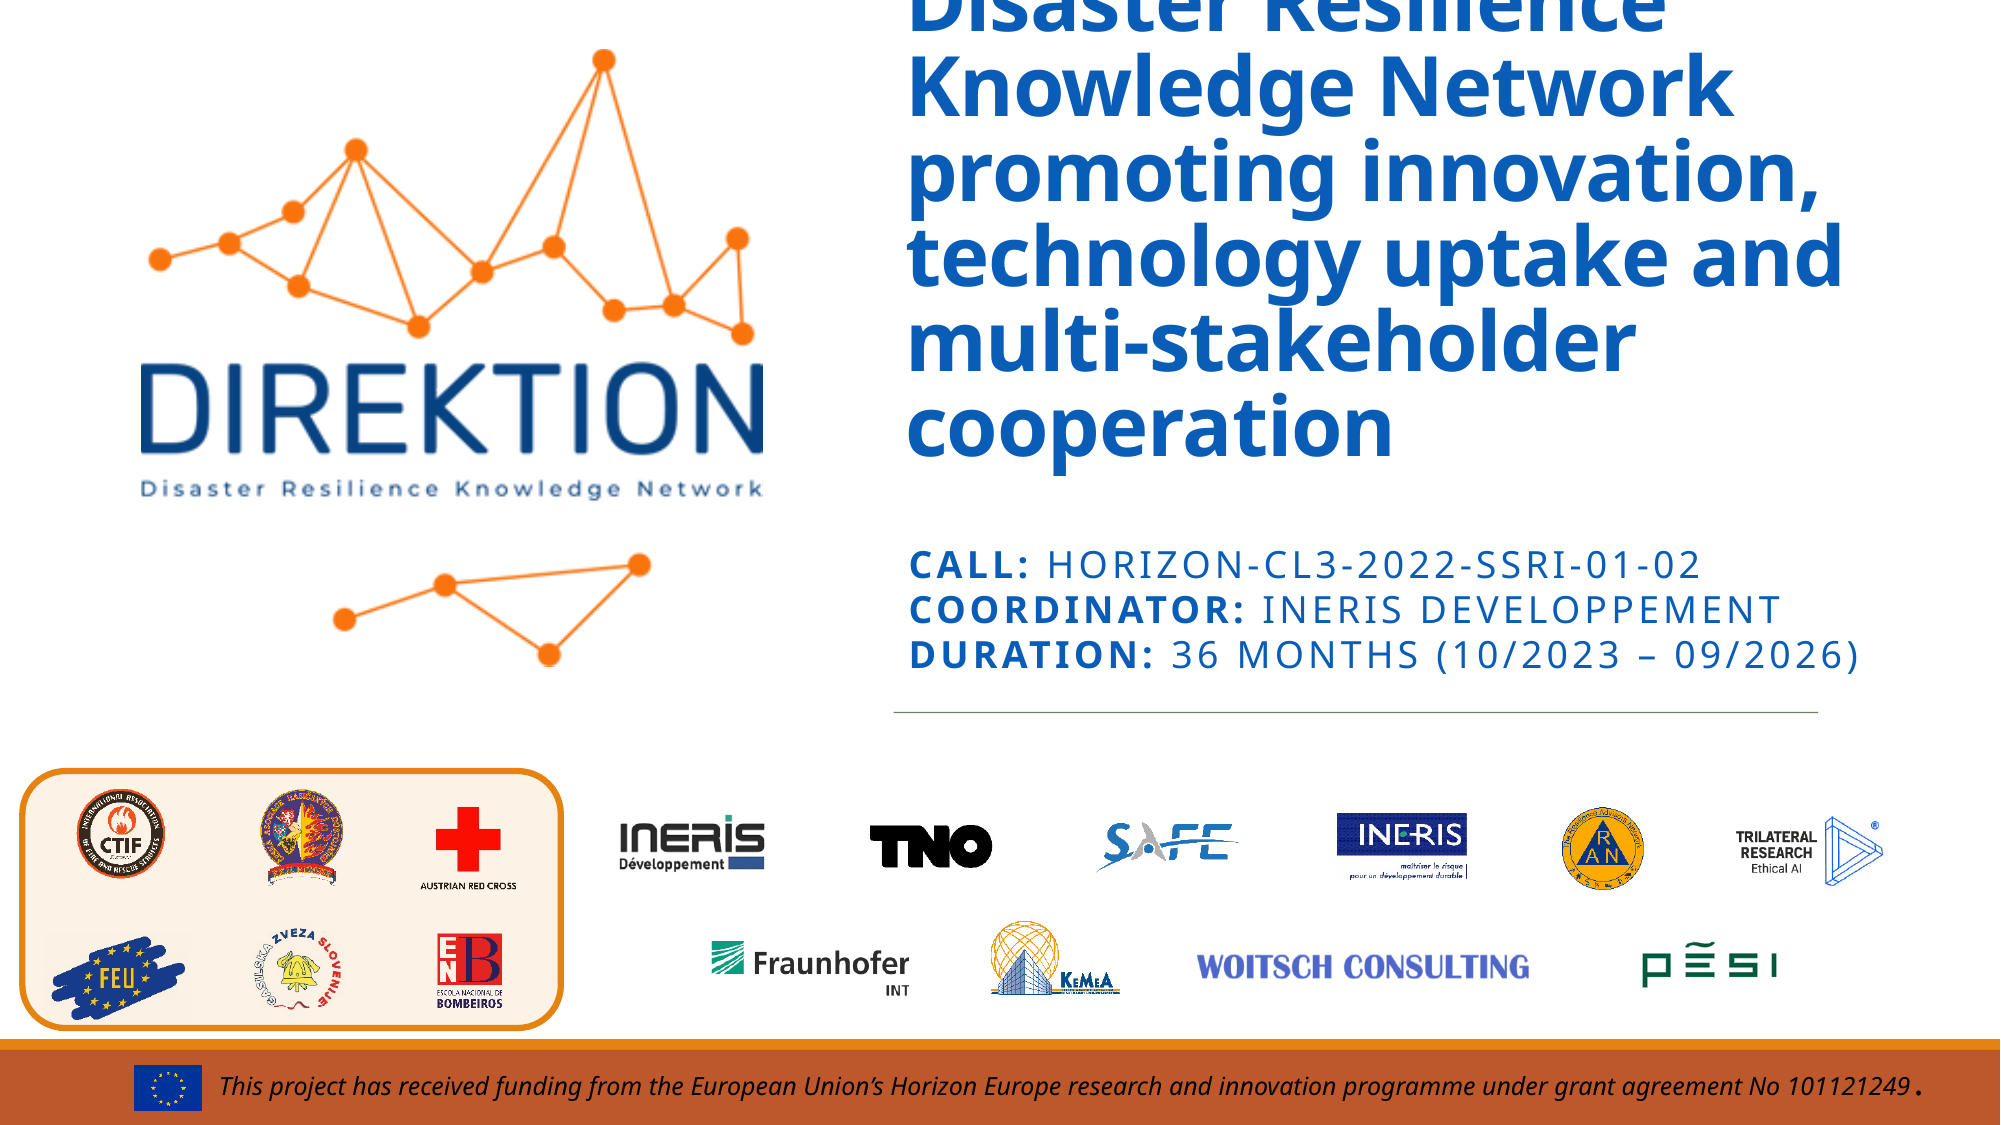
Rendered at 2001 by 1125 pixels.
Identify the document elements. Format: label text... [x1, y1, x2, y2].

picture [74, 787, 167, 879]
picture [1337, 812, 1468, 881]
picture [840, 803, 1017, 892]
picture [1637, 937, 1780, 988]
picture [400, 780, 536, 916]
picture [985, 919, 1122, 997]
text_box This project has received funding from the European Union’s Horizon Europe research and innovation programme under grant agreement No 101121249. [209, 1066, 1940, 1111]
picture [1081, 810, 1254, 884]
picture [45, 932, 192, 1024]
text_box [0, 1049, 2000, 1125]
picture [1167, 934, 1559, 1006]
picture [711, 941, 909, 996]
picture [1735, 816, 1884, 887]
picture [133, 1065, 202, 1111]
picture [259, 788, 343, 886]
picture [1561, 807, 1645, 891]
subtitle Call: HORIZON-CL3-2022-SSRI-01-02 Coordinator: INERIS DEVELOPPEMENT Duration: 36 months (10/2023 – 09/2026) [893, 533, 1922, 823]
text_box [0, 0, 2000, 1038]
text_box [0, 1038, 2000, 1049]
picture [140, 49, 763, 668]
picture [615, 777, 770, 932]
picture [245, 920, 349, 1024]
text_box [22, 771, 561, 1029]
picture [422, 922, 517, 1018]
title Disaster Resilience Knowledge Network promoting innovation, technology uptake and multi-stakeholder cooperation [890, 70, 2000, 481]
